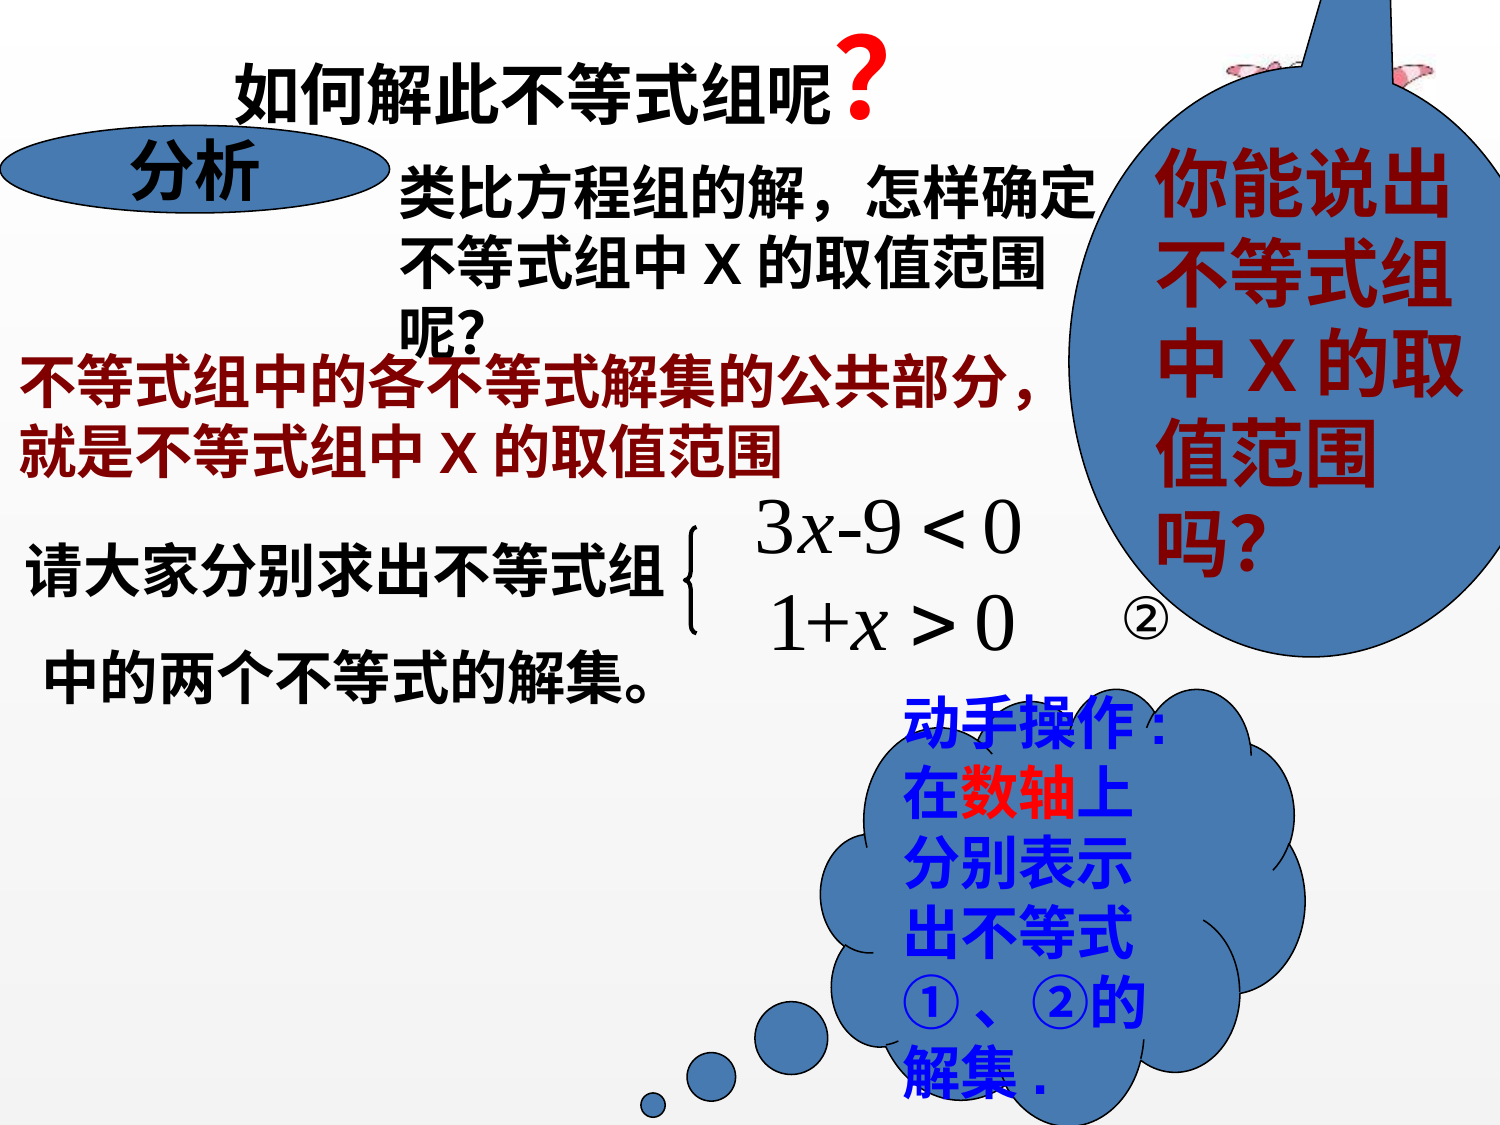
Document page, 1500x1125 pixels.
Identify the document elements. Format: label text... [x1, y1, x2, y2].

text_box 你能说出不等式组中X的取值范围吗？ [1068, 87, 1500, 657]
text_box 分析 [0, 125, 383, 213]
text_box 动手操作:在数轴上分别表示出不等式① 、②的解集. [820, 694, 1306, 1125]
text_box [0, 467, 1217, 719]
text_box 不等式组中的各不等式解集的公共部分， 就是不等式组中X的取值范围 [3, 337, 1082, 467]
text_box 如何解此不等式组呢？ [218, 0, 1140, 150]
text_box 动手操作:在数轴上分别表示出不等式① 、②的解集. [754, 1001, 828, 1075]
picture [1221, 54, 1436, 290]
text_box 类比方程组的解，怎样确定 不等式组中X的取值范围呢？ [383, 148, 1143, 337]
text_box 动手操作:在数轴上分别表示出不等式① 、②的解集. [687, 1052, 736, 1102]
text_box 动手操作:在数轴上分别表示出不等式① 、②的解集. [640, 1092, 666, 1118]
text_box 你能说出不等式组中X的取值范围吗？ [1305, 0, 1393, 54]
